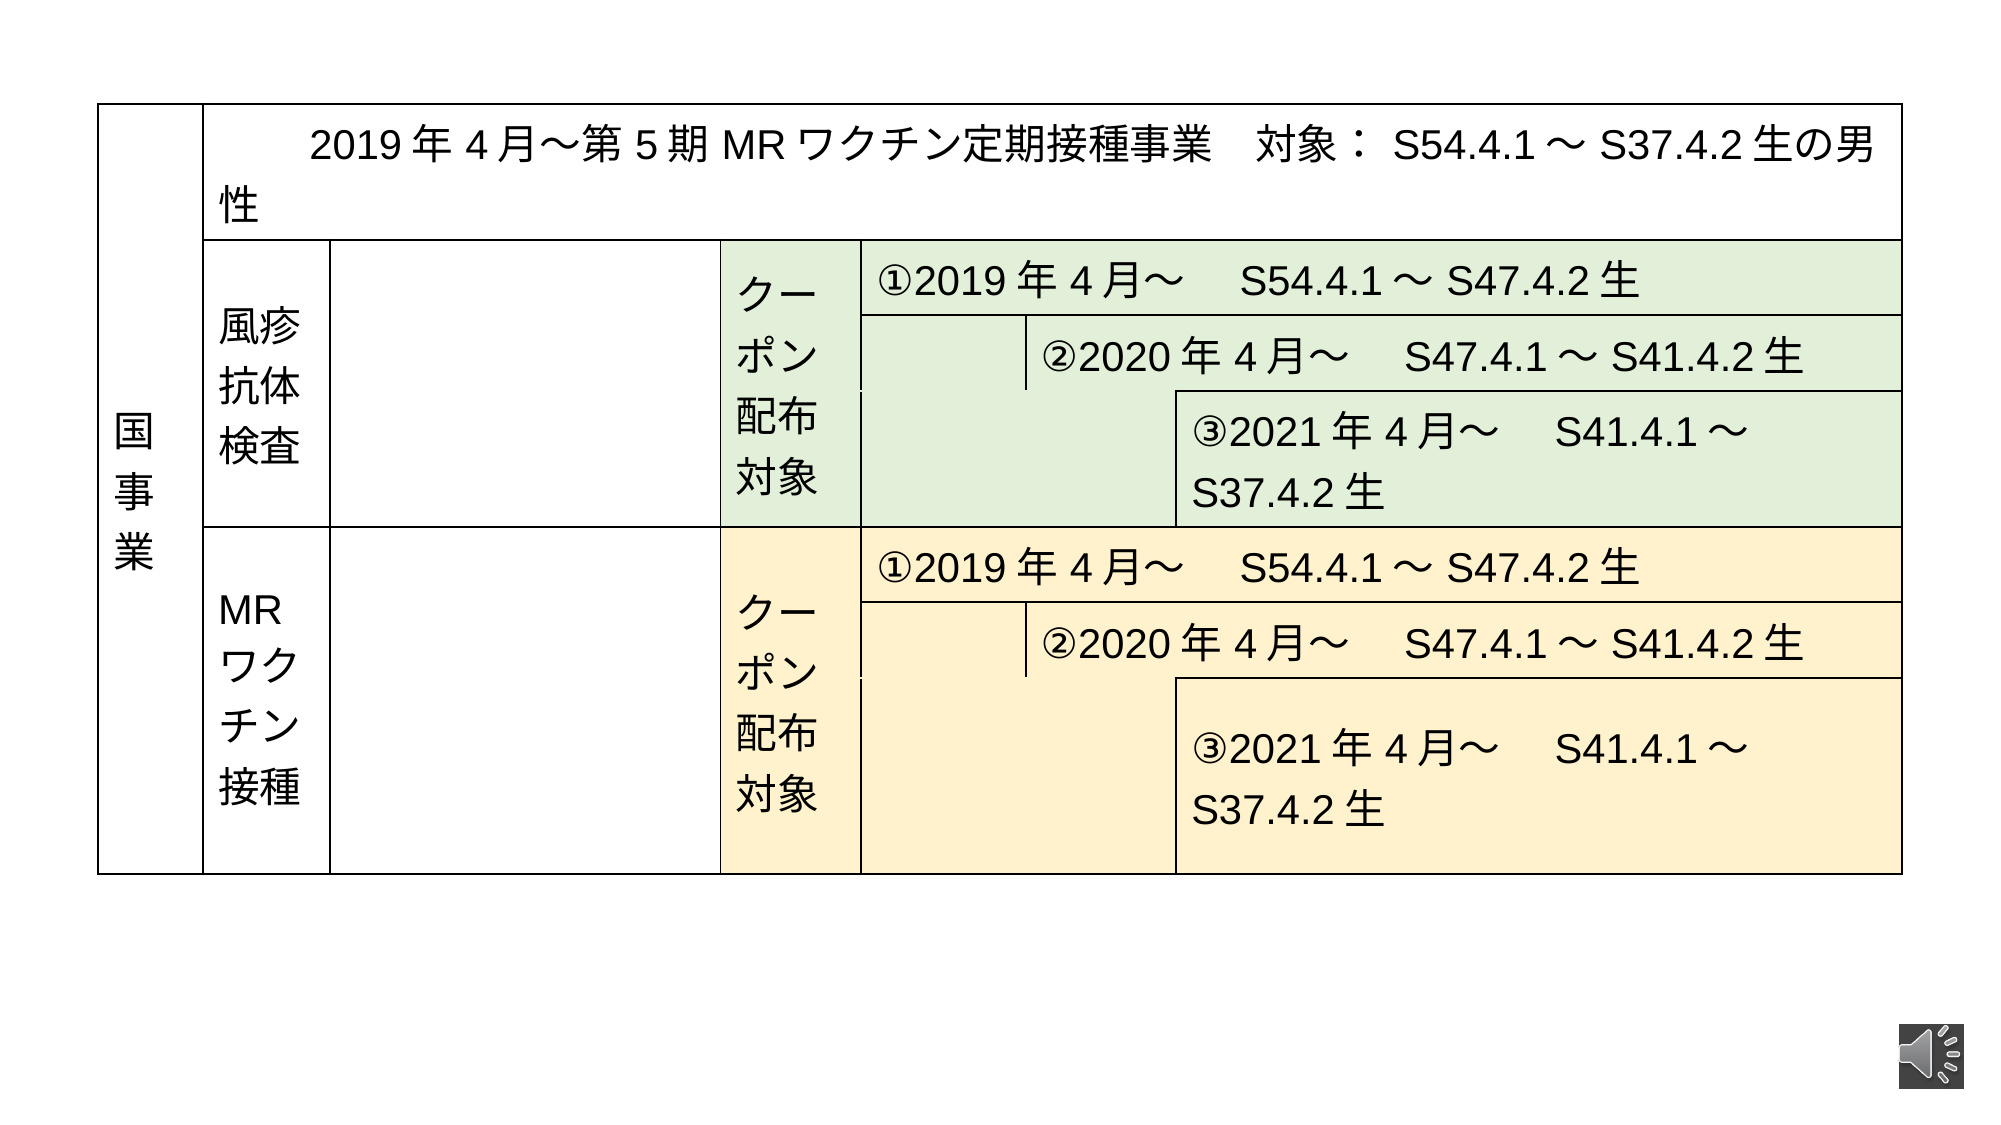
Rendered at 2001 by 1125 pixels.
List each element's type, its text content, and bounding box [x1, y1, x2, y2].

table_cell [862, 392, 1175, 526]
picture [1897, 1022, 1965, 1090]
table_cell 風疹 抗体検査 [204, 241, 329, 526]
table_cell [862, 316, 1025, 390]
table_cell [331, 528, 720, 873]
table_cell クーポン 配布対象 [721, 528, 860, 873]
table_cell [862, 679, 1175, 873]
table_header 2019年4月～第5期MRワクチン定期接種事業 対象：S54.4.1～S37.4.2生の男性 [204, 105, 1901, 239]
table_cell ③2021年4月～ S41.4.1～S37.4.2生 [1177, 679, 1901, 873]
table_cell ②2020年4月～ S47.4.1～S41.4.2生 [1027, 603, 1901, 677]
table_cell MRワクチン接種 [204, 528, 329, 873]
table_header 国事業 [99, 105, 202, 873]
table_cell ①2019年4月～ S54.4.1～S47.4.2生 [862, 241, 1901, 314]
table_cell ③2021年4月～ S41.4.1～S37.4.2生 [1177, 392, 1901, 526]
table_cell ①2019年4月～ S54.4.1～S47.4.2生 [862, 528, 1901, 601]
table_cell [331, 241, 720, 526]
table_cell ②2020年4月～ S47.4.1～S41.4.2生 [1027, 316, 1901, 390]
table_cell クーポン 配布対象 [721, 241, 860, 526]
table_cell [862, 603, 1025, 677]
